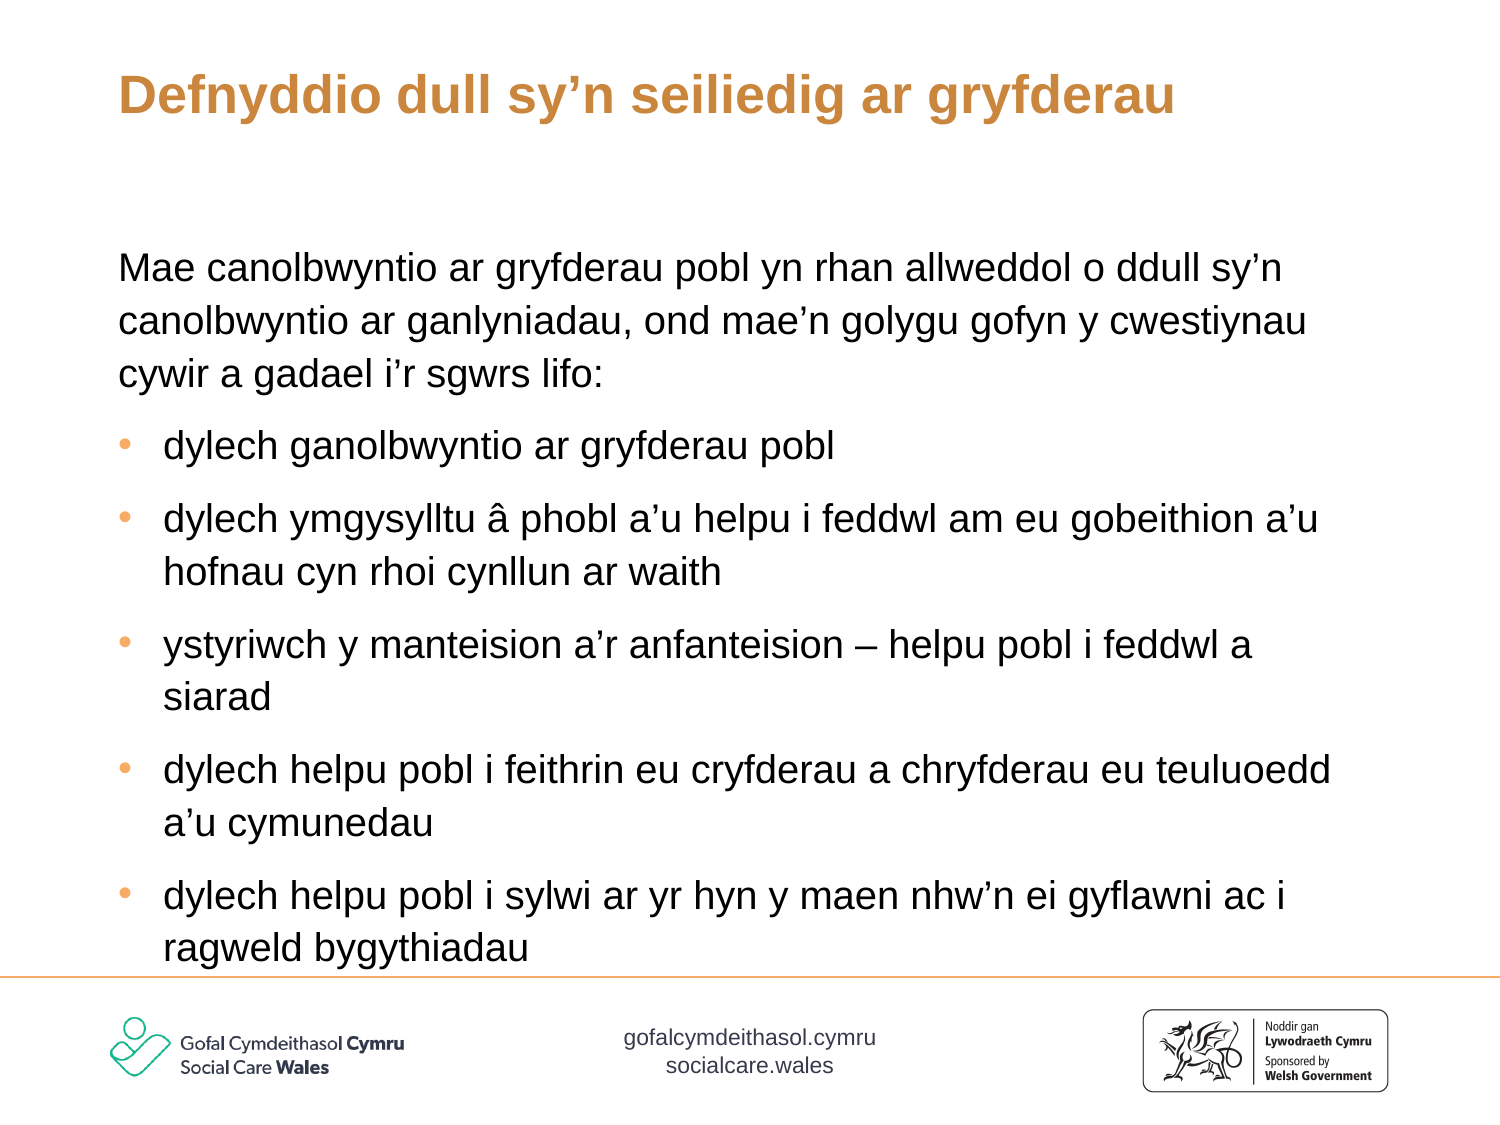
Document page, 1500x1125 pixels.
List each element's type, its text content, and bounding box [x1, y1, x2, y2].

title Defnyddio dull sy’n seiliedig ar gryfderau [103, 59, 1275, 229]
list Mae canolbwyntio ar gryfderau pobl yn rhan allweddol o ddull sy’n canolbwyntio ar ganlyniadau, ond mae’n golygu gofyn y cwestiynau cywir a gadael i’r sgwrs lifo: dylech ganolbwyntio ar gryfderau pobl dylech ymgysylltu â phobl a’u helpu i feddwl am eu gobeithion a’u hofnau cyn rhoi cynllun ar waith ystyriwch y manteision a’r anfanteision – helpu pobl i feddwl a siarad dylech helpu pobl i feithrin eu cryfderau a chryfderau eu teuluoedd a’u cymunedau dylech helpu pobl i sylwi ar yr hyn y maen nhw’n ei gyflawni ac i ragweld bygythiadau [103, 229, 1388, 984]
picture [1137, 995, 1395, 1106]
